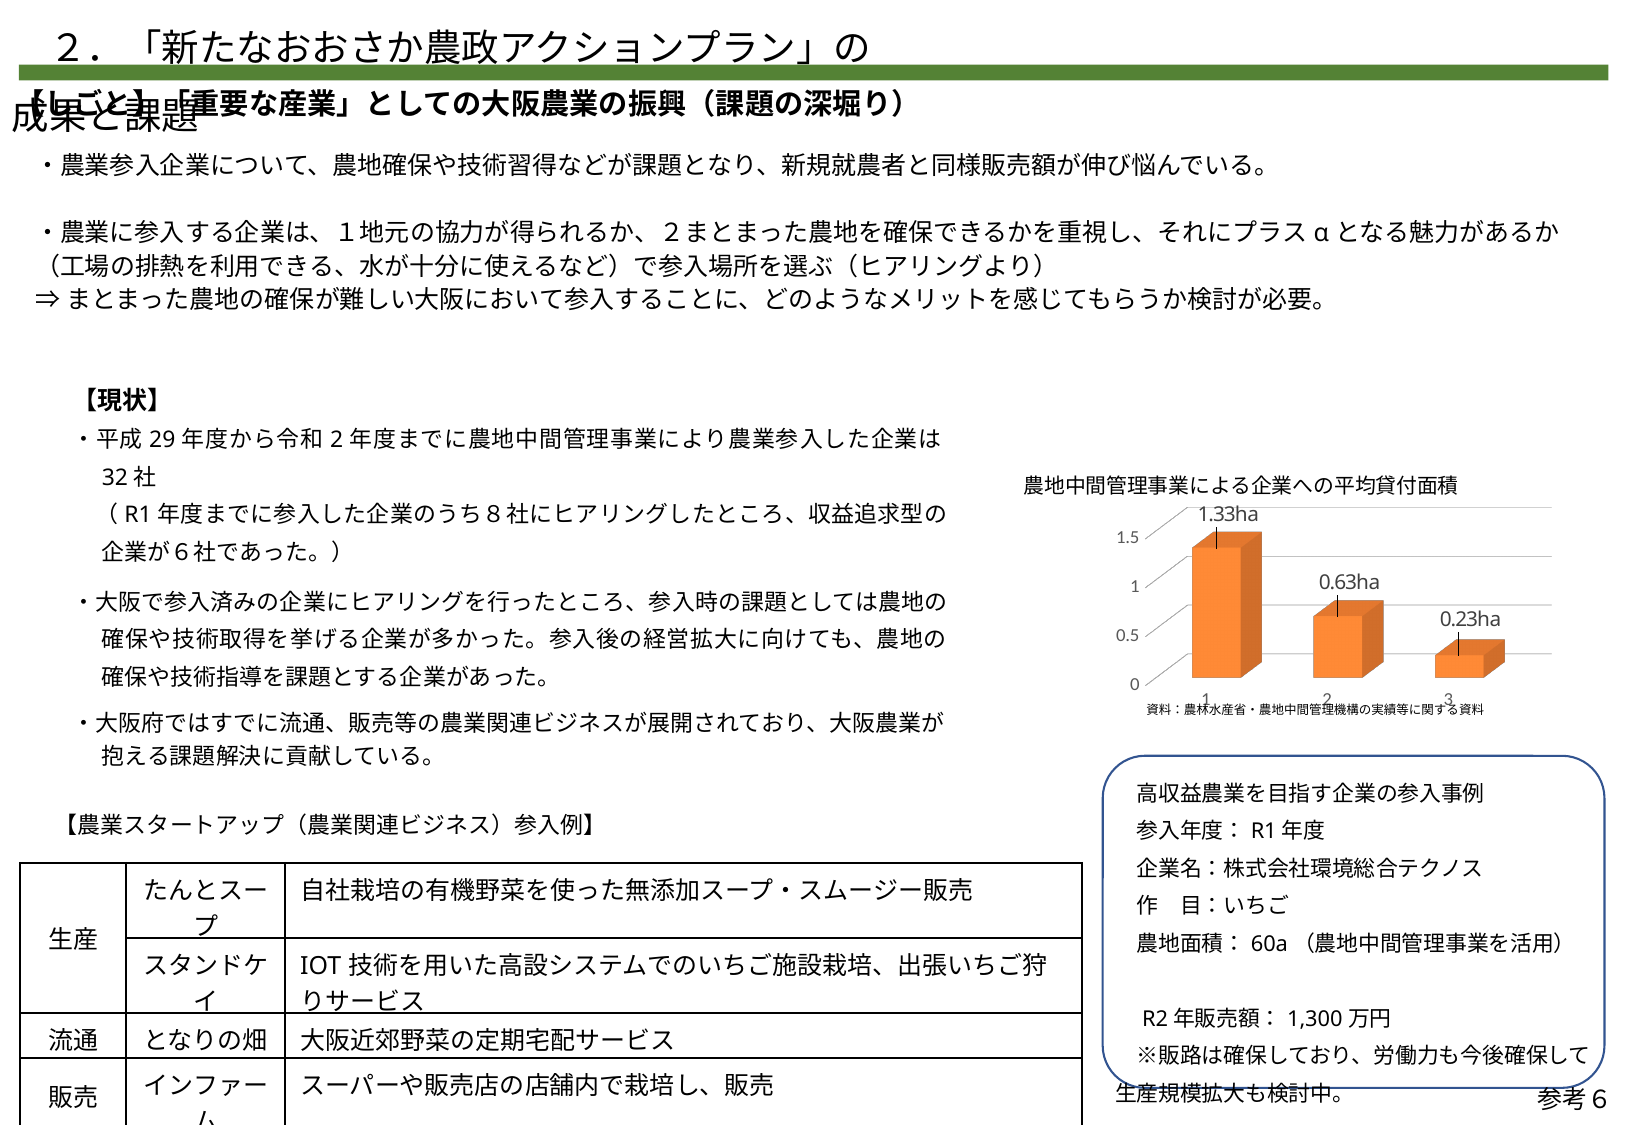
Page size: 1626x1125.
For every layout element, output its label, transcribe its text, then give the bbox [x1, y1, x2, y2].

table_cell 大阪近郊野菜の定期宅配サービス [286, 1014, 1081, 1057]
text_box 参考６ [1509, 1076, 1625, 1121]
text_box [18, 64, 1609, 81]
text_box ・農業参入企業について、農地確保や技術習得などが課題となり、新規就農者と同様販売額が伸び悩んでいる。 ・農業に参入する企業は、１地元の協力が得られるか、２まとまった農地を確保できるかを重視し、それにプラスαとなる魅力があるか（工場の排熱を利用できる、水が十分に使えるなど）で参入場所を選ぶ（ヒアリングより） ⇒まとまった農地の確保が難しい大阪において参入することに、どのようなメリットを感じてもらうか検討が必要。 [20, 139, 1605, 321]
table_cell スタンドケイ [127, 939, 284, 1012]
text_box 【農業スタートアップ（農業関連ビジネス）参入例】 [40, 792, 690, 851]
text_box 【現状】 ・平成29年度から令和2年度までに農地中間管理事業により農業参入した企業は32社 （R1年度までに参入した企業のうち８社にヒアリングしたところ、収益追求型の企業が６社であった。） ・大阪で参入済みの企業にヒアリングを行ったところ、参入時の課題としては農地の確保や技術取得を挙げる企業が多かった。参入後の経営拡大に向けても、農地の確保や技術指導を課題とする企業があった。 ・大阪府ではすでに流通、販売等の農業関連ビジネスが展開されており、大阪農業が抱える課題解決に貢献している。 [57, 369, 962, 747]
text_box 資料：農林水産省・農地中間管理機構の実績等に関する資料 [1131, 715, 1499, 725]
table_header たんとスープ [127, 864, 284, 937]
text_box ２．「新たなおおさか農政アクションプラン」の成果と課題 [0, 0, 910, 78]
table_cell となりの畑 [127, 1014, 284, 1057]
table_cell 流通 [21, 1014, 125, 1057]
table_cell 販売 [21, 1059, 125, 1125]
text_box 【しごと】「重要な産業」としての大阪農業の振興（課題の深堀り） [0, 78, 1029, 128]
table_header 生産 [21, 864, 125, 1012]
text_box ２．「新たなおおさか農政アクションプラン」の成果と課題 [0, 128, 910, 138]
chart [1102, 499, 1565, 715]
table_cell IOT技術を用いた高設システムでのいちご施設栽培、出張いちご狩りサービス [286, 939, 1081, 1012]
text_box 高収益農業を目指す企業の参入事例 参入年度：R1年度 企業名：株式会社環境総合テクノス 作 目：いちご 農地面積：60a（農地中間管理事業を活用） R2年販売額：1,300万円 ※販路は確保しており、労働力も今後確保して生産規模拡大も検討中。 [1101, 754, 1606, 1089]
table_cell スーパーや販売店の店舗内で栽培し、販売 [286, 1059, 1081, 1125]
table_cell インファーム [127, 1059, 284, 1125]
text_box 農地中間管理事業による企業への平均貸付面積 [1008, 465, 1625, 505]
table_header 自社栽培の有機野菜を使った無添加スープ・スムージー販売 [286, 864, 1081, 937]
